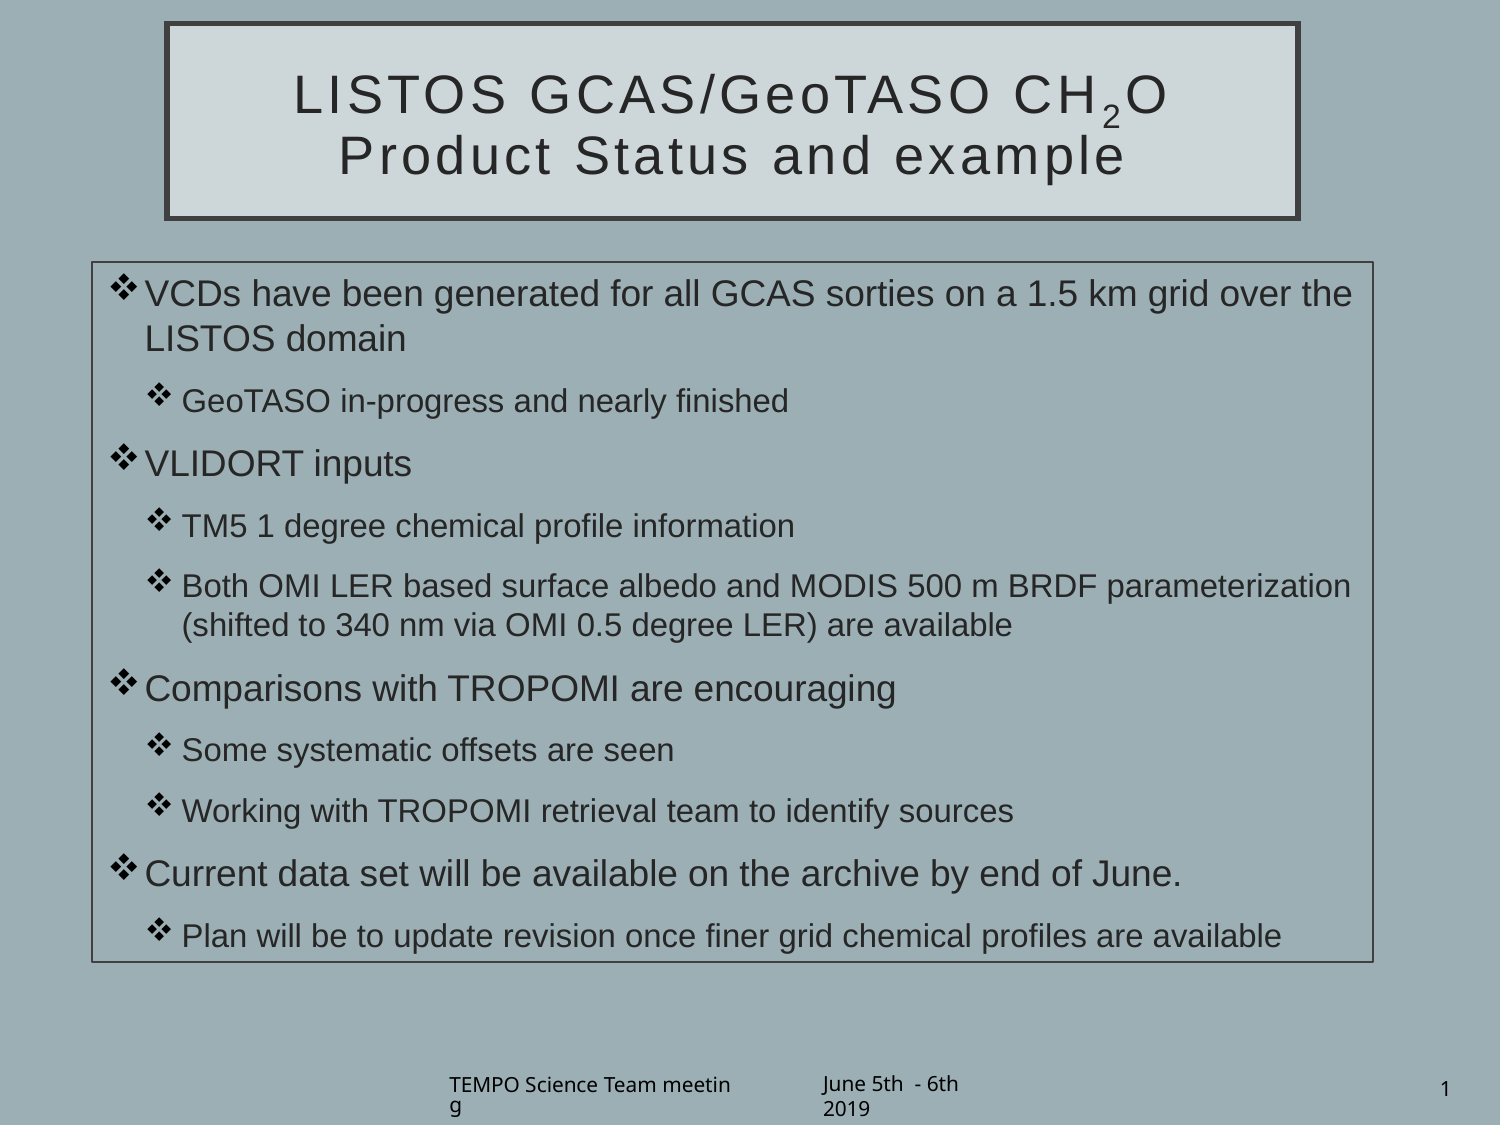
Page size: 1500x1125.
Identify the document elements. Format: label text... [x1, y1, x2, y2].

footer TEMPO Science Team meeting [434, 1063, 750, 1117]
list VCDs have been generated for all GCAS sorties on a 1.5 km grid over the LISTOS domain GeoTASO in-progress and nearly finished VLIDORT inputs TM5 1 degree chemical profile information Both OMI LER based surface albedo and MODIS 500 m BRDF parameterization (shifted to 340 nm via OMI 0.5 degree LER) are available Comparisons with TROPOMI are encouraging Some systematic offsets are seen Working with TROPOMI retrieval team to identify sources Current data set will be available on the archive by end of June. Plan will be to update revision once finer grid chemical profiles are available [92, 262, 1373, 963]
slide_number 1 [1416, 1059, 1477, 1120]
title LISTOS GCAS/GeoTASO CH2O Product Status and example [164, 21, 1301, 221]
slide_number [808, 1063, 1013, 1117]
